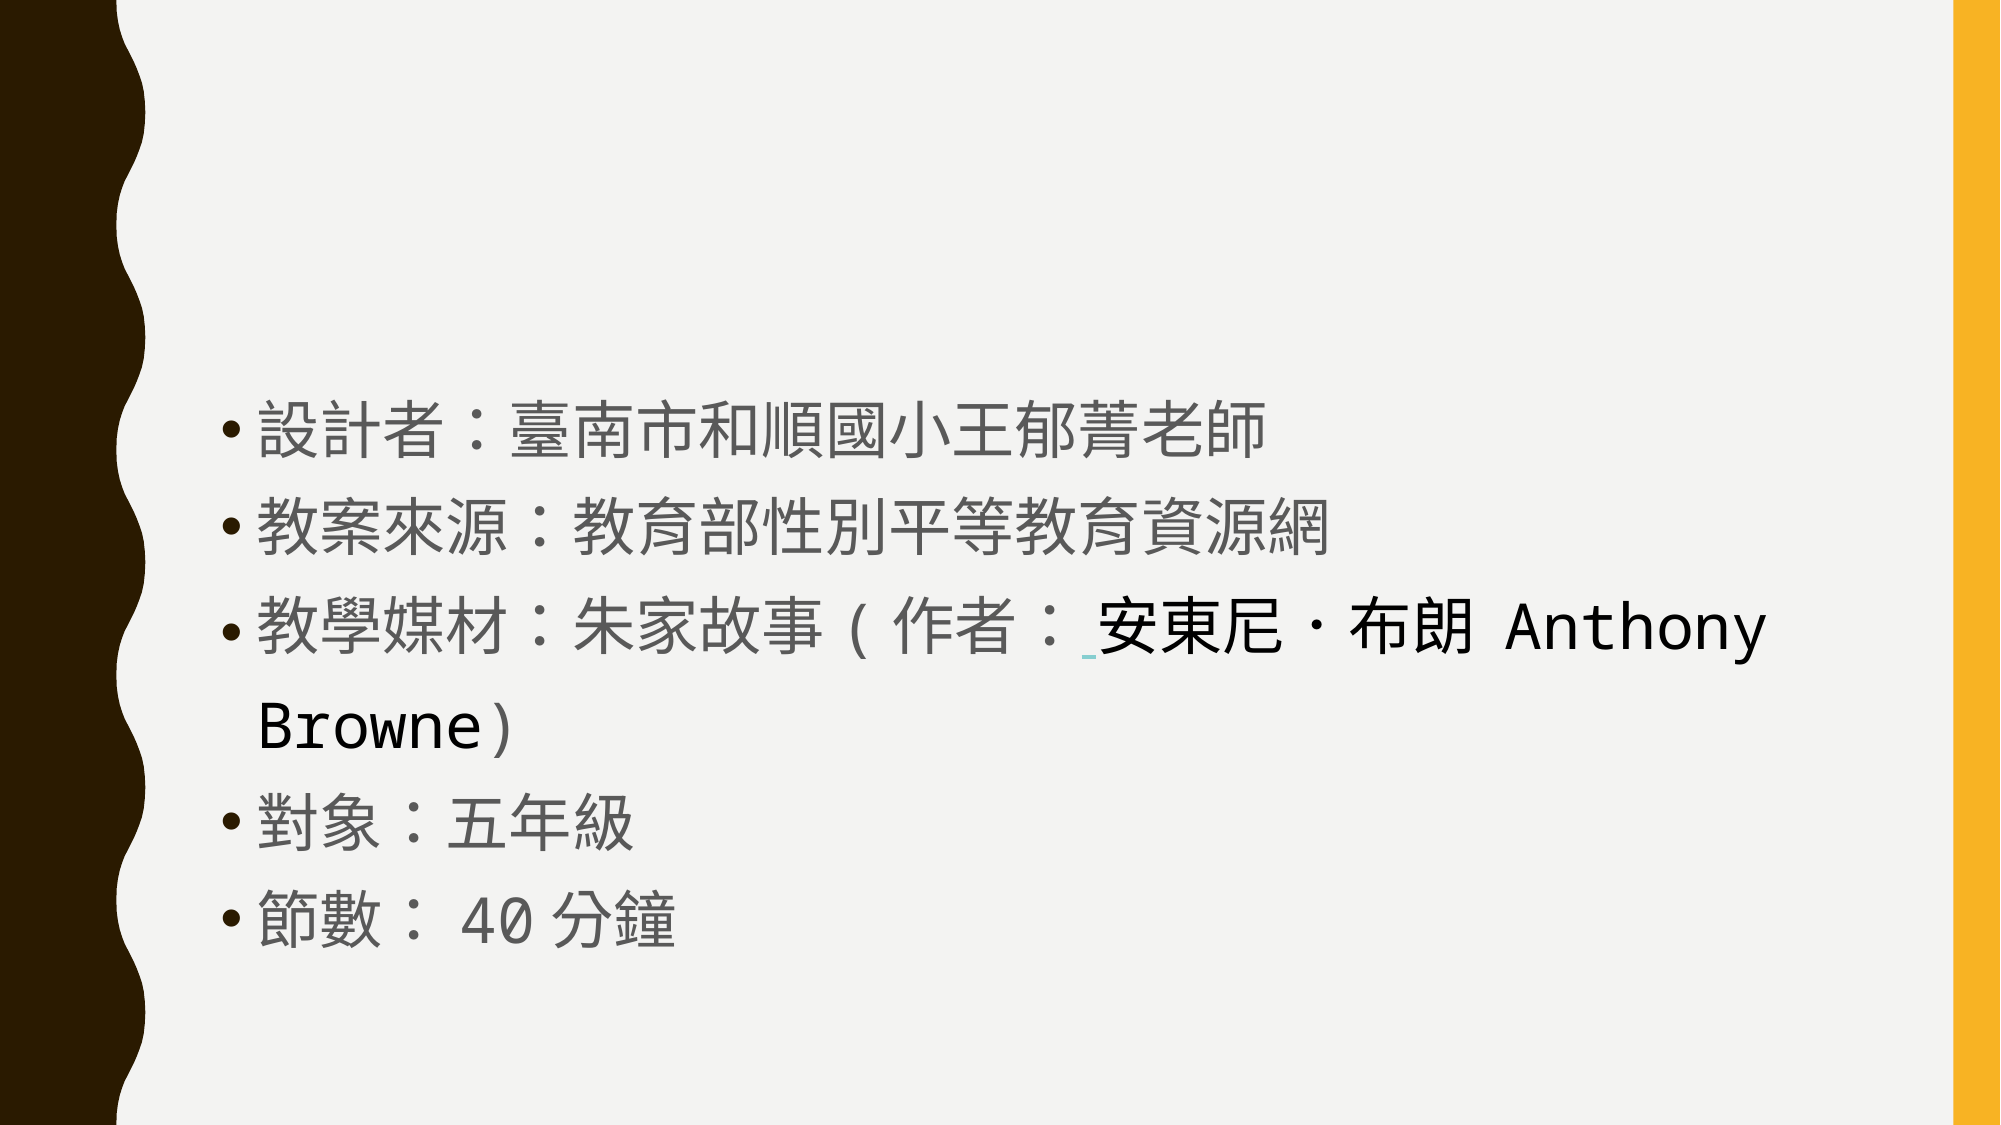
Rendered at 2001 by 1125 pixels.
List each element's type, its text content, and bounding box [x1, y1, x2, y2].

list 設計者：臺南市和順國小王郁菁老師 教案來源：教育部性別平等教育資源網 教學媒材：朱家故事(作者： 安東尼．布朗 Anthony Browne) 對象：五年級 節數：40分鐘 [205, 375, 1875, 965]
